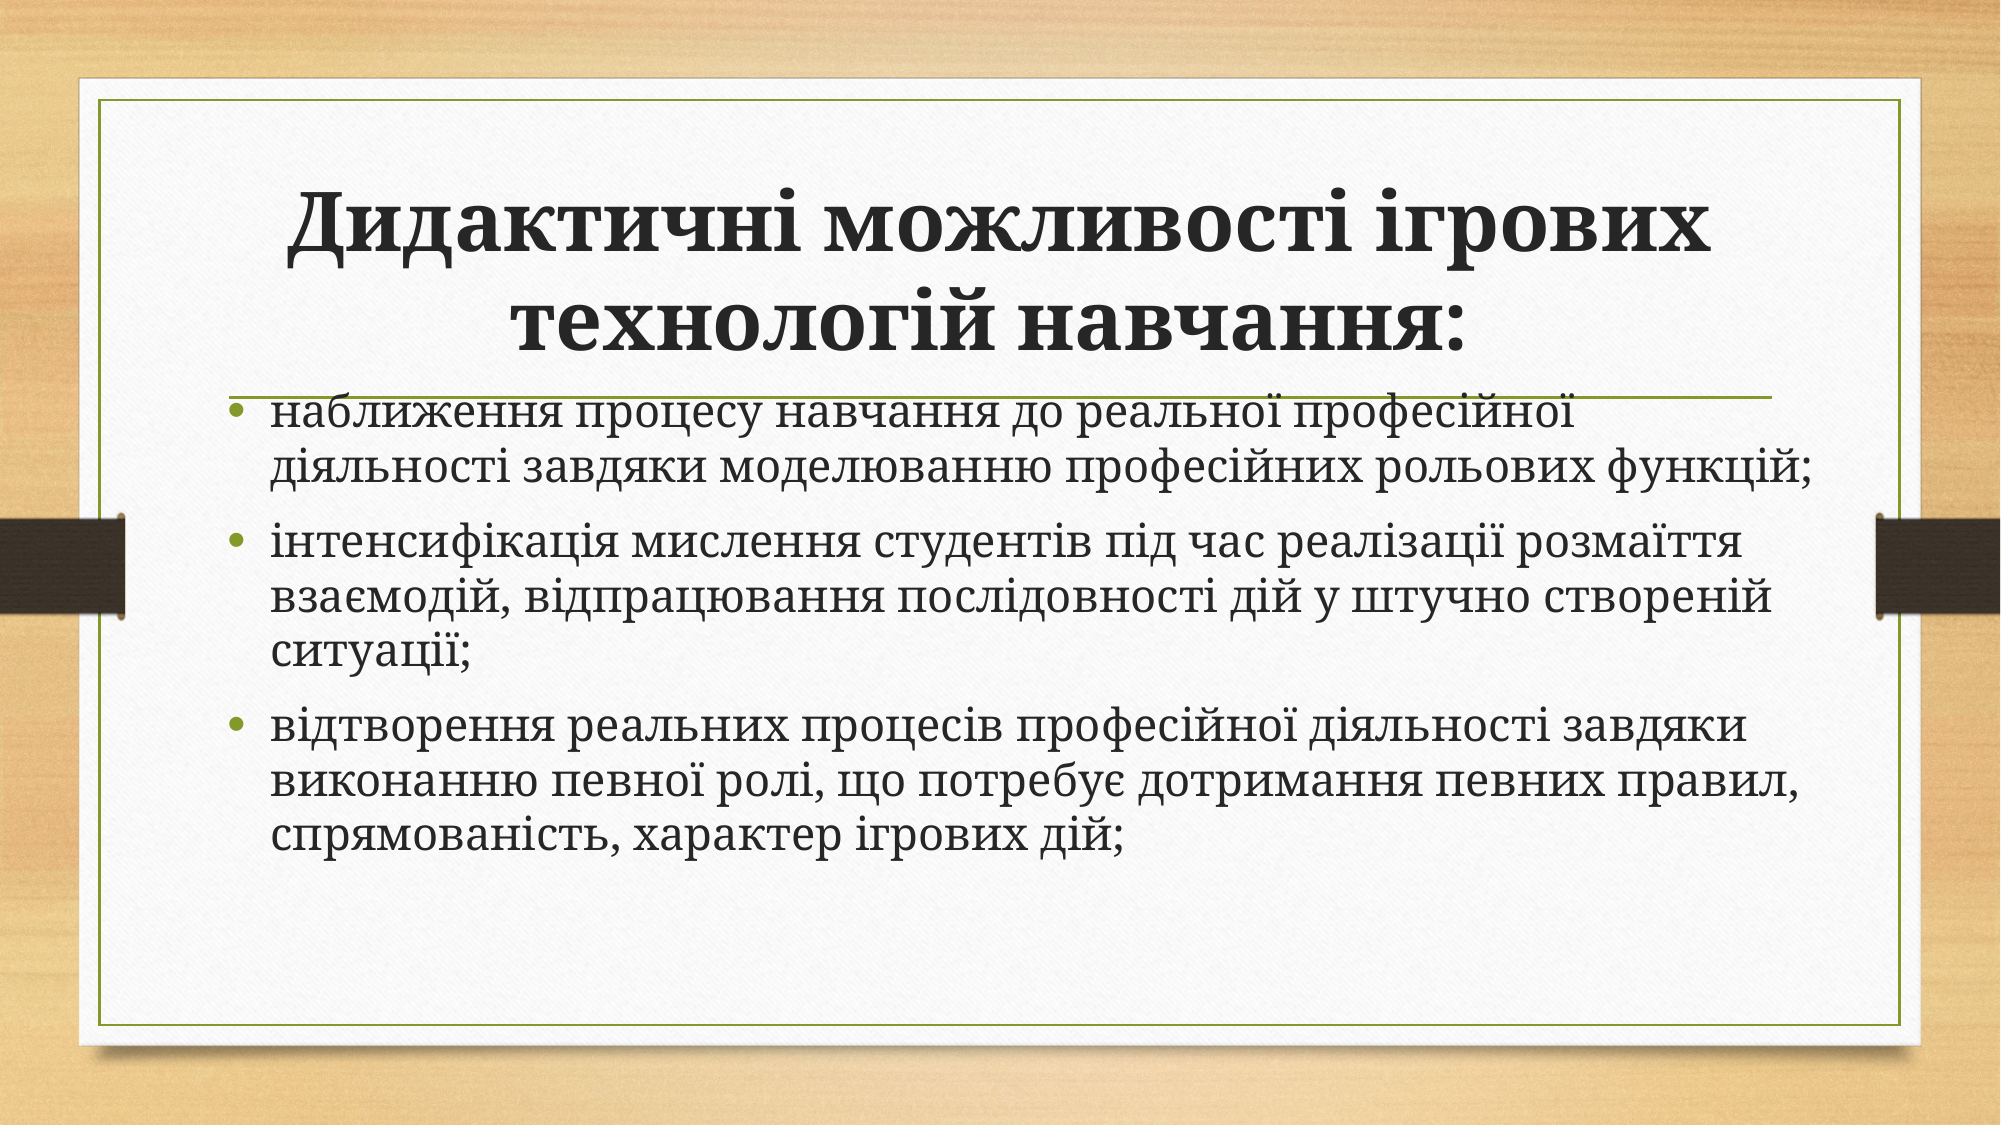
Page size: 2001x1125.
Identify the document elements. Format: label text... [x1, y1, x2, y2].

list наближення процесу навчання до реальної професійної діяльності завдяки моделюванню професійних рольових функцій; інтенсифікація мислення студентів під час реалізації розмаїття взаємодій, відпрацювання послідовності дій у штучно створеній ситуації; відтворення реальних процесів професійної діяльності завдяки виконанню певної ролі, що потребує дотримання певних правил, спрямованість, характер ігрових дій; [212, 375, 1839, 964]
title Дидактичні можливості ігрових технологій навчання: [212, 161, 1788, 375]
picture [0, 0, 2001, 1125]
